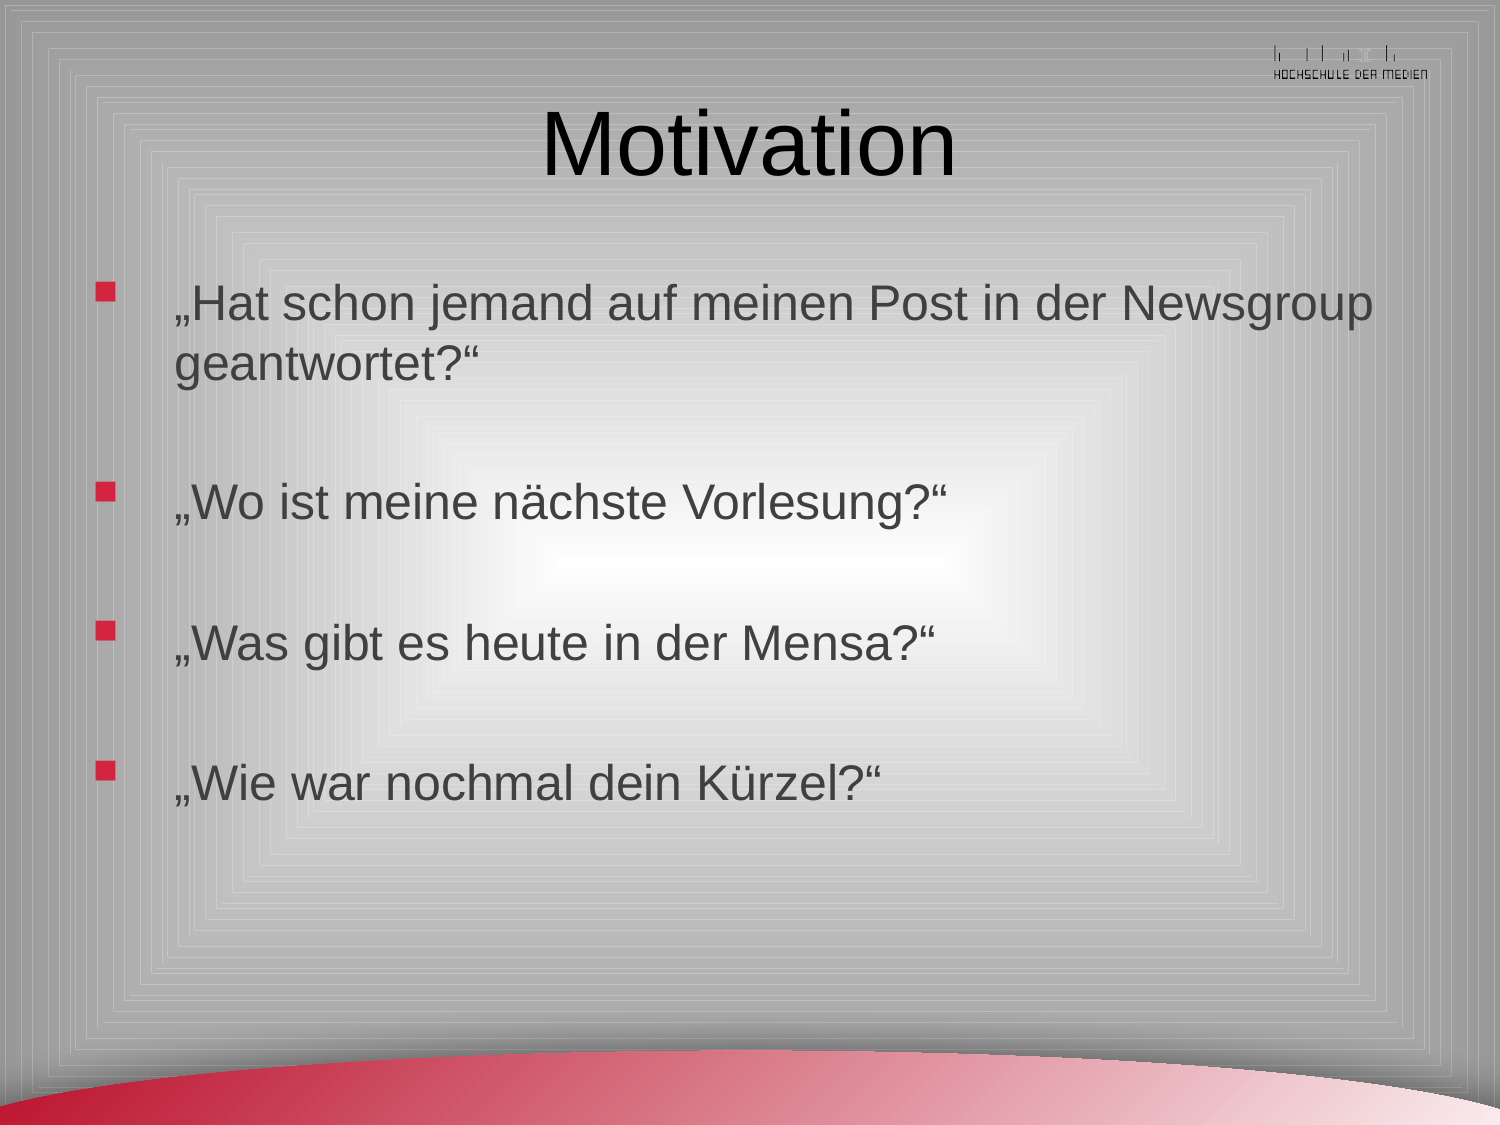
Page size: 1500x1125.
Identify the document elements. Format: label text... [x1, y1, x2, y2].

title Motivation [75, 45, 1425, 233]
picture [1227, 11, 1432, 79]
list „Hat schon jemand auf meinen Post in der Newsgroup geantwortet?“ „Wo ist meine nächste Vorlesung?“ „Was gibt es heute in der Mensa?“ „Wie war nochmal dein Kürzel?“ [75, 262, 1425, 1005]
